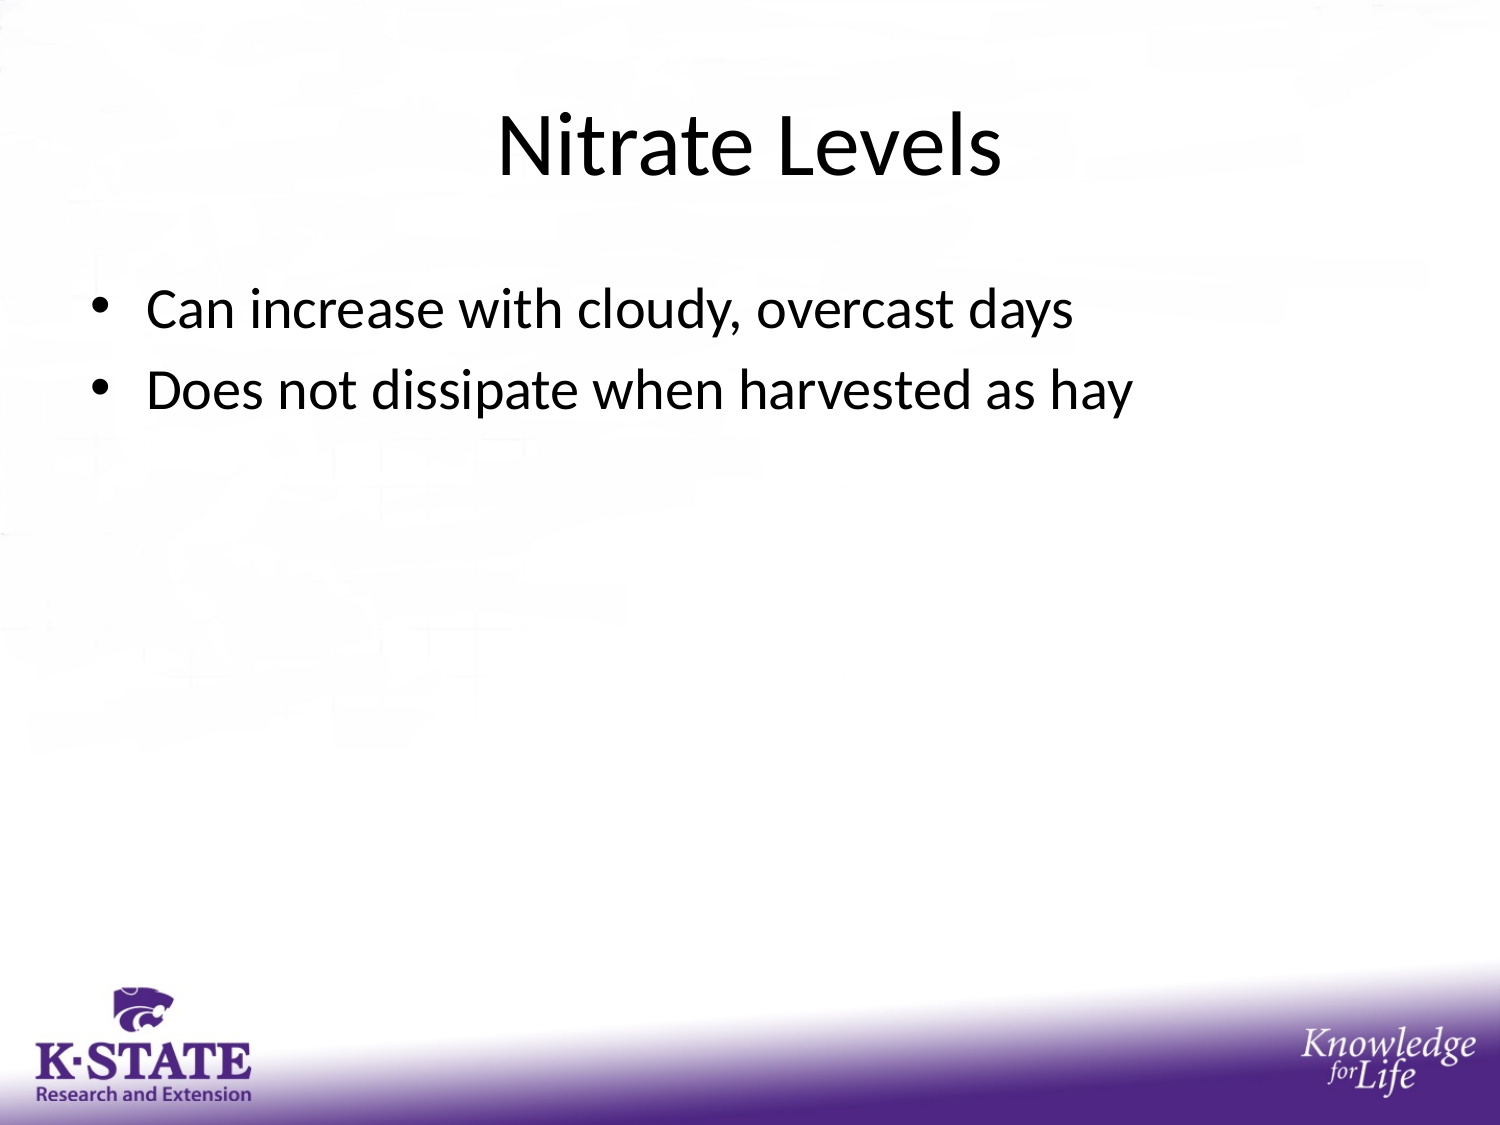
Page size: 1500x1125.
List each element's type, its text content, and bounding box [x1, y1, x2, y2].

list Can increase with cloudy, overcast days Does not dissipate when harvested as hay [75, 262, 1425, 1088]
title Nitrate Levels [75, 45, 1425, 233]
picture [0, 0, 1500, 1125]
